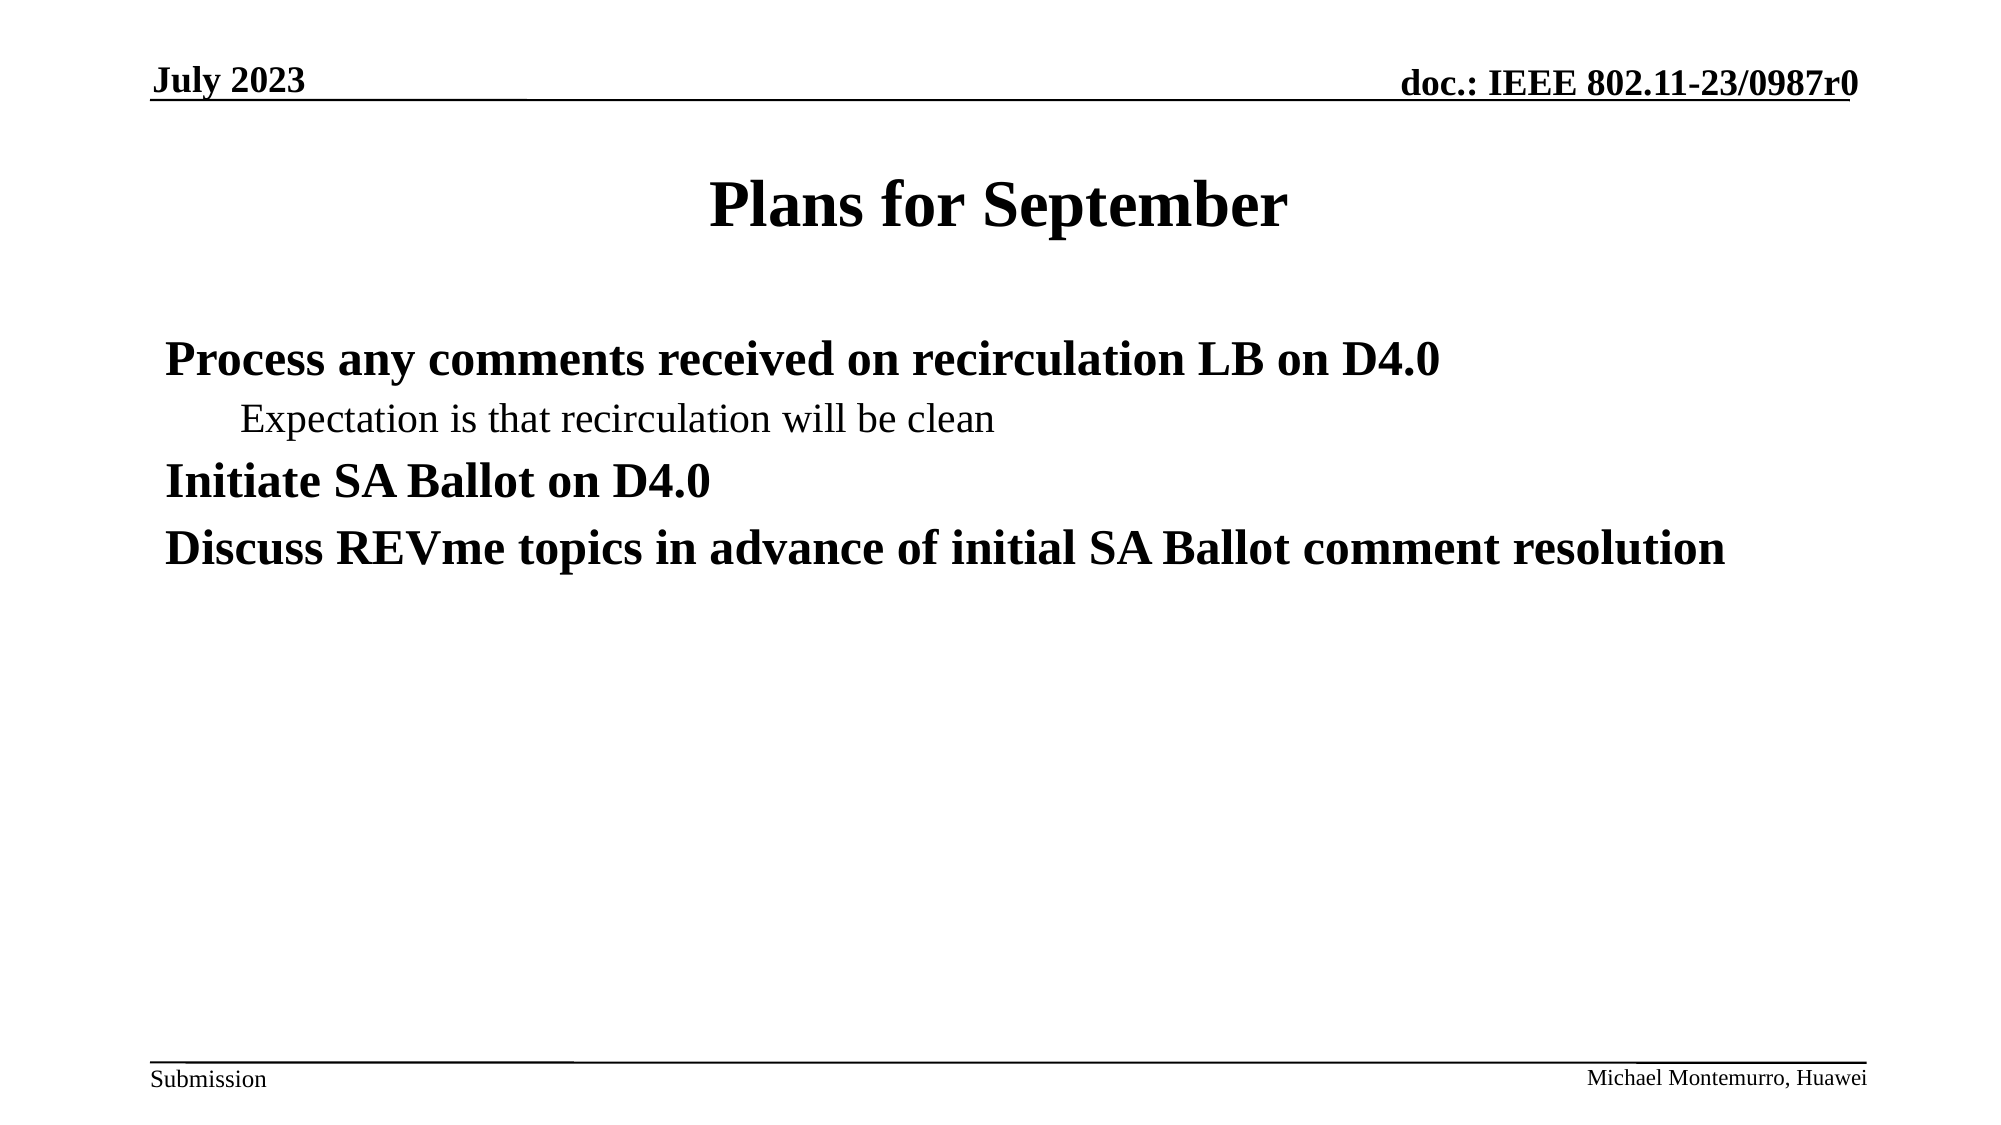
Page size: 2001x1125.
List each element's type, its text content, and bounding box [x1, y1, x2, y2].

title Plans for September [149, 112, 1850, 288]
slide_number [152, 54, 312, 101]
list Process any comments received on recirculation LB on D4.0 Expectation is that recirculation will be clean Initiate SA Ballot on D4.0 Discuss REVme topics in advance of initial SA Ballot comment resolution [149, 324, 1850, 1000]
footer Michael Montemurro, Huawei [1171, 1061, 1869, 1093]
